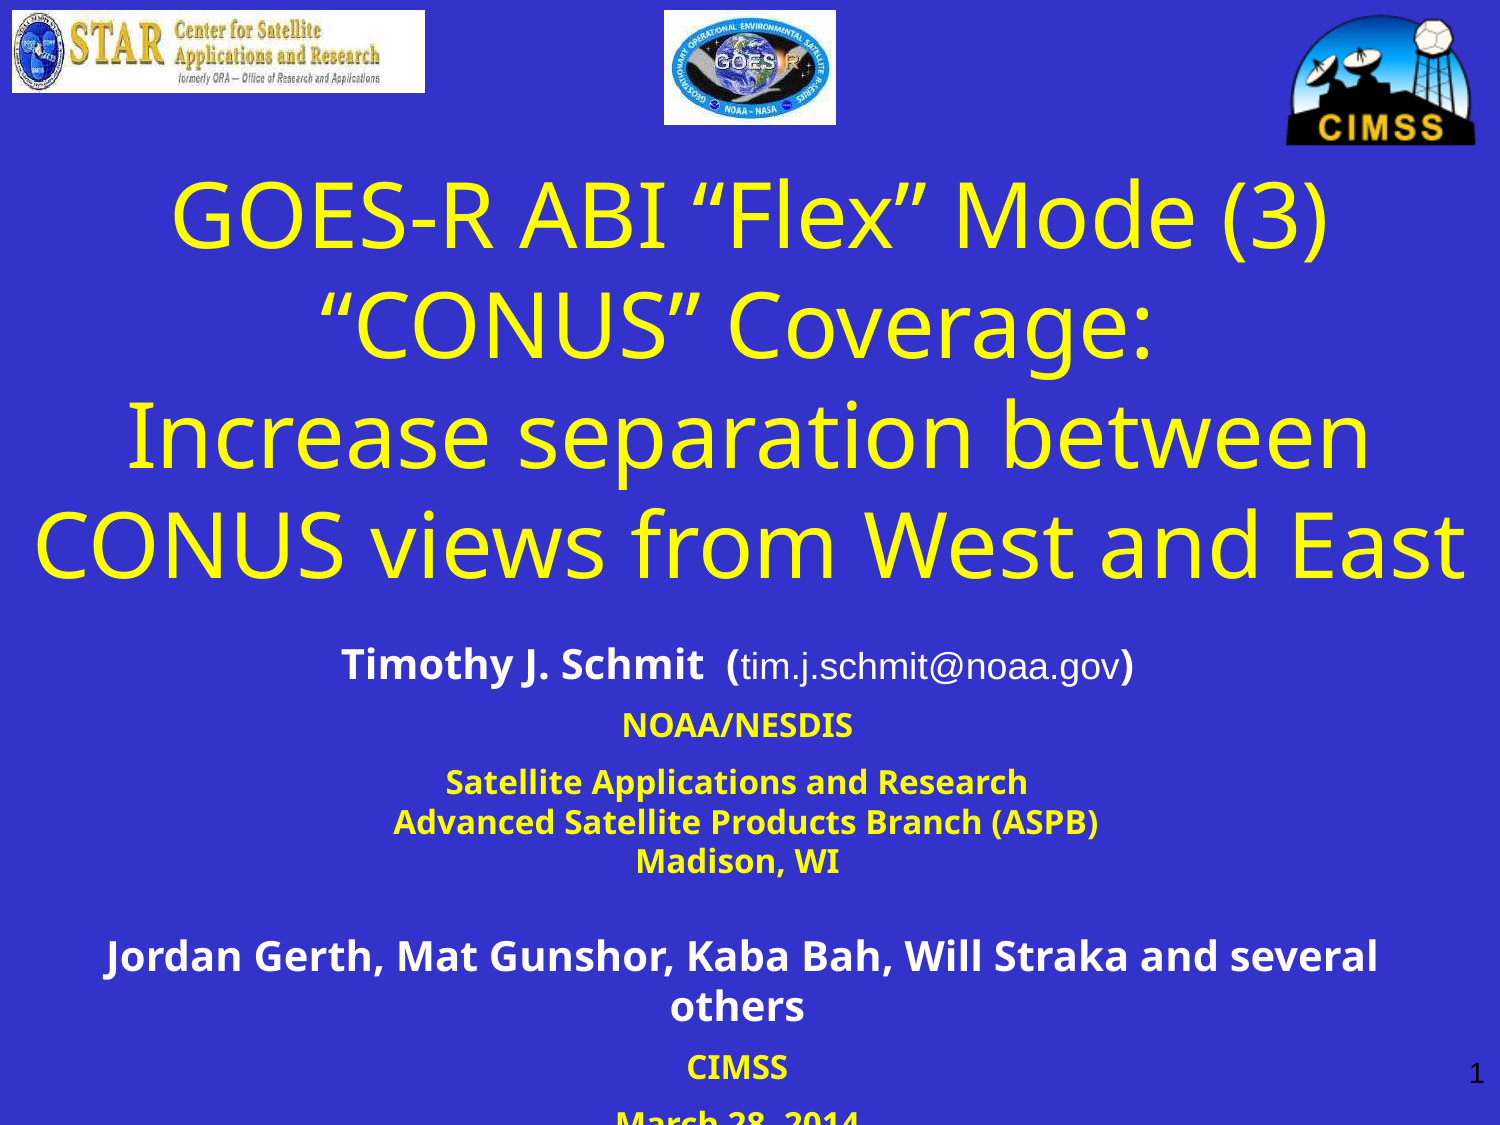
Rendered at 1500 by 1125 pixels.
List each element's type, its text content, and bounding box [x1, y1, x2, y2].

picture [664, 10, 836, 125]
picture [12, 10, 426, 93]
text_box Timothy J. Schmit (tim.j.schmit@noaa.gov) NOAA/NESDIS Satellite Applications and Research Advanced Satellite Products Branch (ASPB) Madison, WI Jordan Gerth, Mat Gunshor, Kaba Bah, Will Straka and several others CIMSS March 28, 2014 [12, 630, 1463, 1125]
picture [1271, 0, 1488, 158]
text_box GOES-R ABI “Flex” Mode (3) “CONUS” Coverage: Increase separation between CONUS views from West and East [12, 149, 1488, 605]
slide_number 1 [1149, 1046, 1500, 1125]
